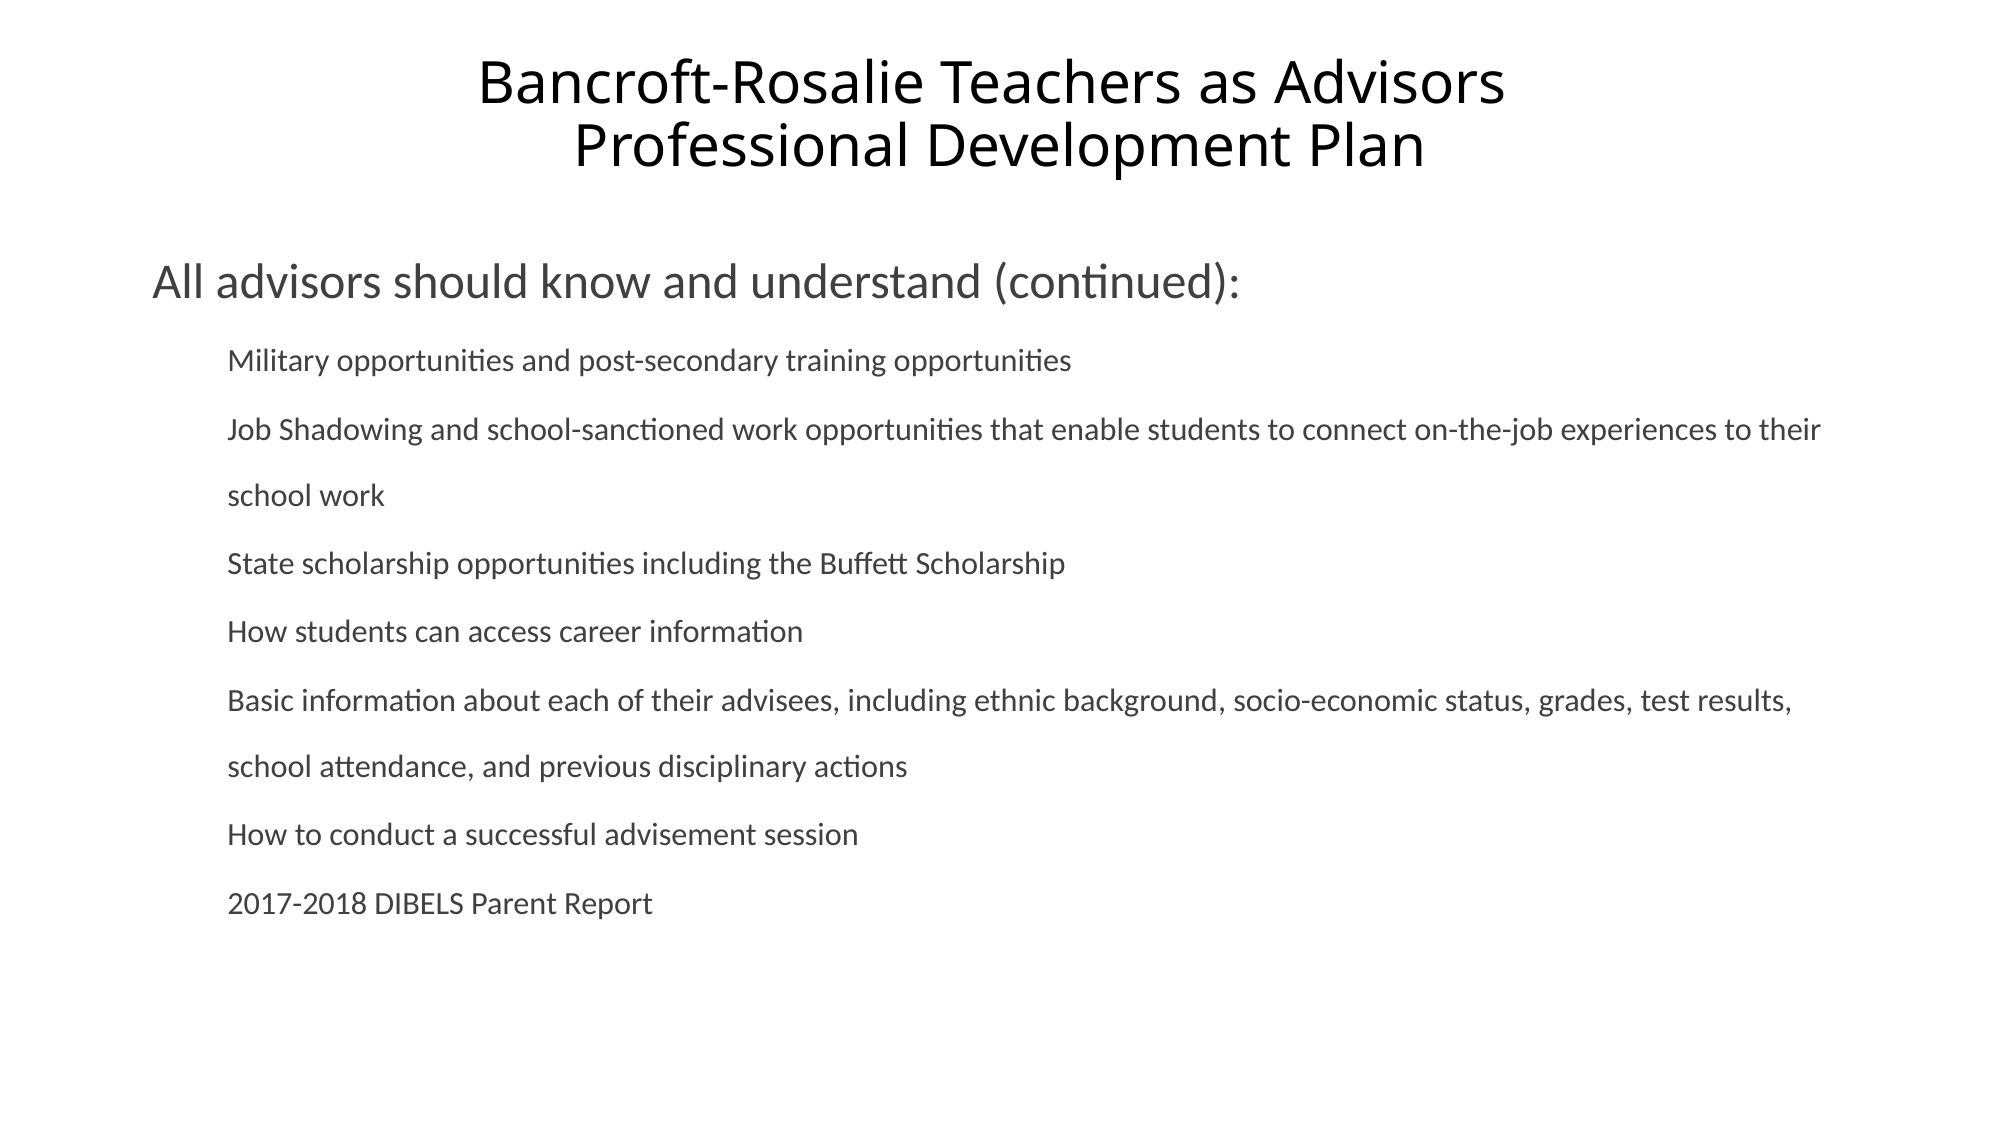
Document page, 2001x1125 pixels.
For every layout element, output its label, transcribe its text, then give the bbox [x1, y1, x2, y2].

list All advisors should know and understand (continued): Military opportunities and post-secondary training opportunities Job Shadowing and school-sanctioned work opportunities that enable students to connect on-the-job experiences to their school work State scholarship opportunities including the Buffett Scholarship How students can access career information Basic information about each of their advisees, including ethnic background, socio-economic status, grades, test results, school attendance, and previous disciplinary actions How to conduct a successful advisement session 2017-2018 DIBELS Parent Report [137, 248, 1863, 938]
title Bancroft-Rosalie Teachers as Advisors Professional Development Plan [137, 59, 1863, 174]
